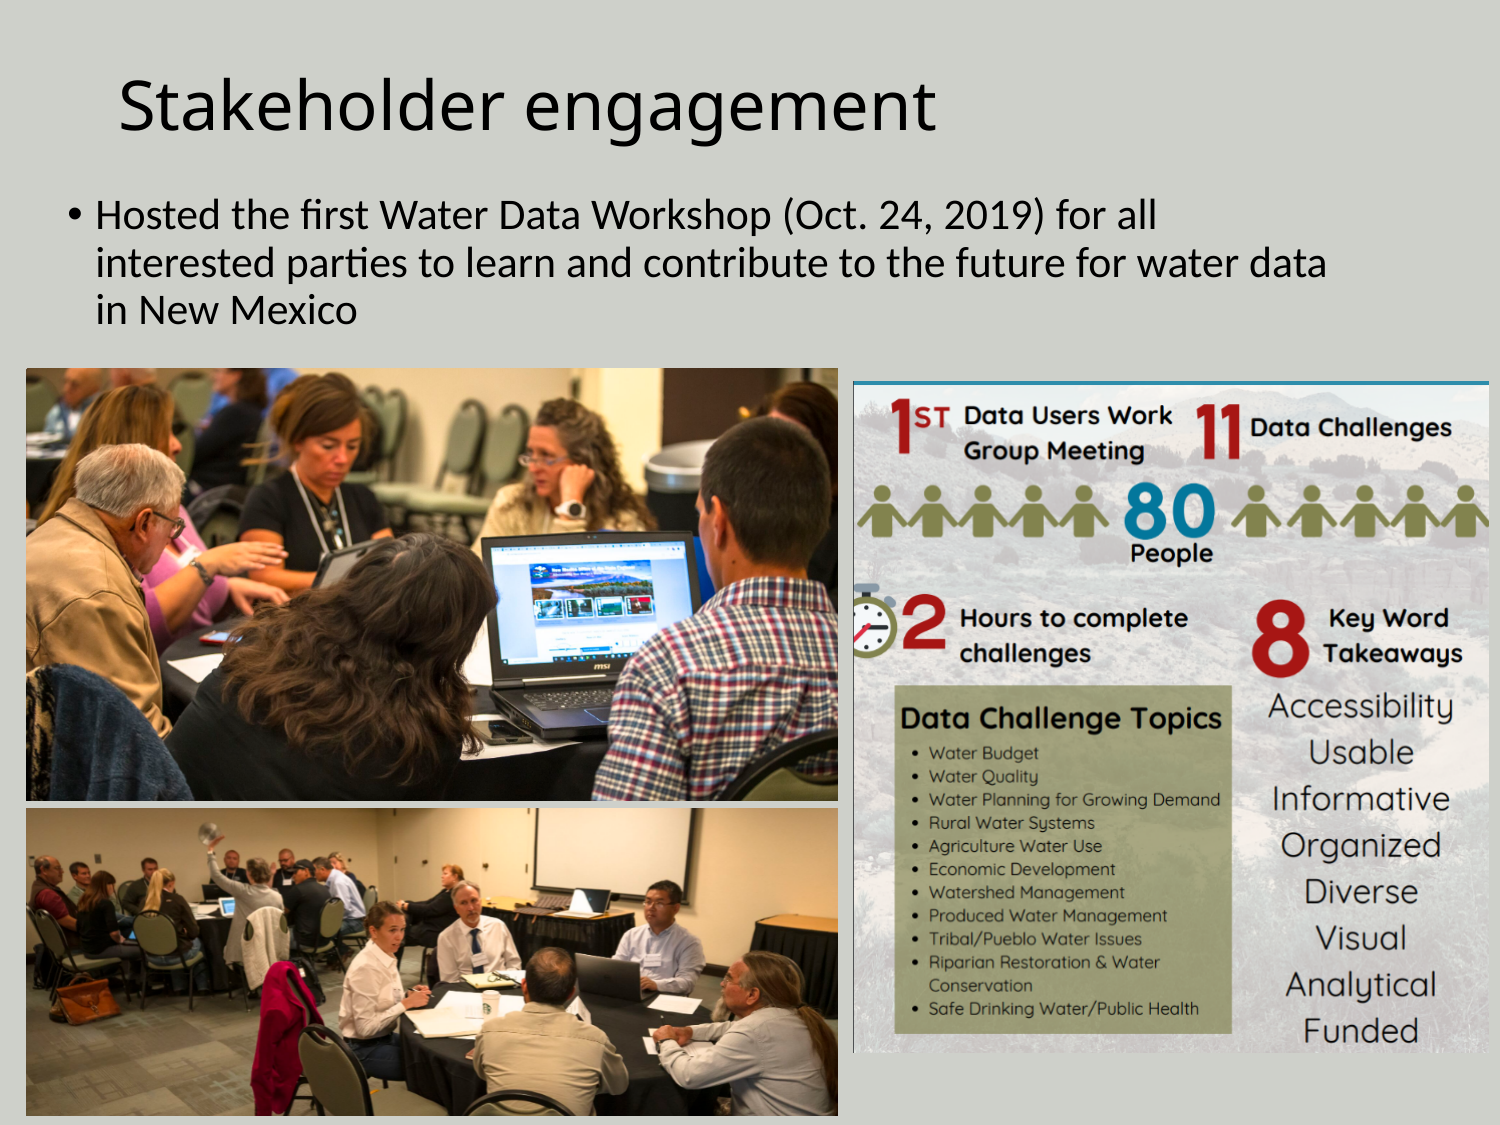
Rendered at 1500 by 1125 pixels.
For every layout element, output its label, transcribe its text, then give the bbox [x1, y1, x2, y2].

title Stakeholder engagement [103, 0, 1397, 218]
picture [853, 381, 1489, 1053]
list Hosted the first Water Data Workshop (Oct. 24, 2019) for all interested parties to learn and contribute to the future for water data in New Mexico [52, 184, 1346, 899]
picture [26, 368, 838, 801]
picture [26, 808, 838, 1117]
